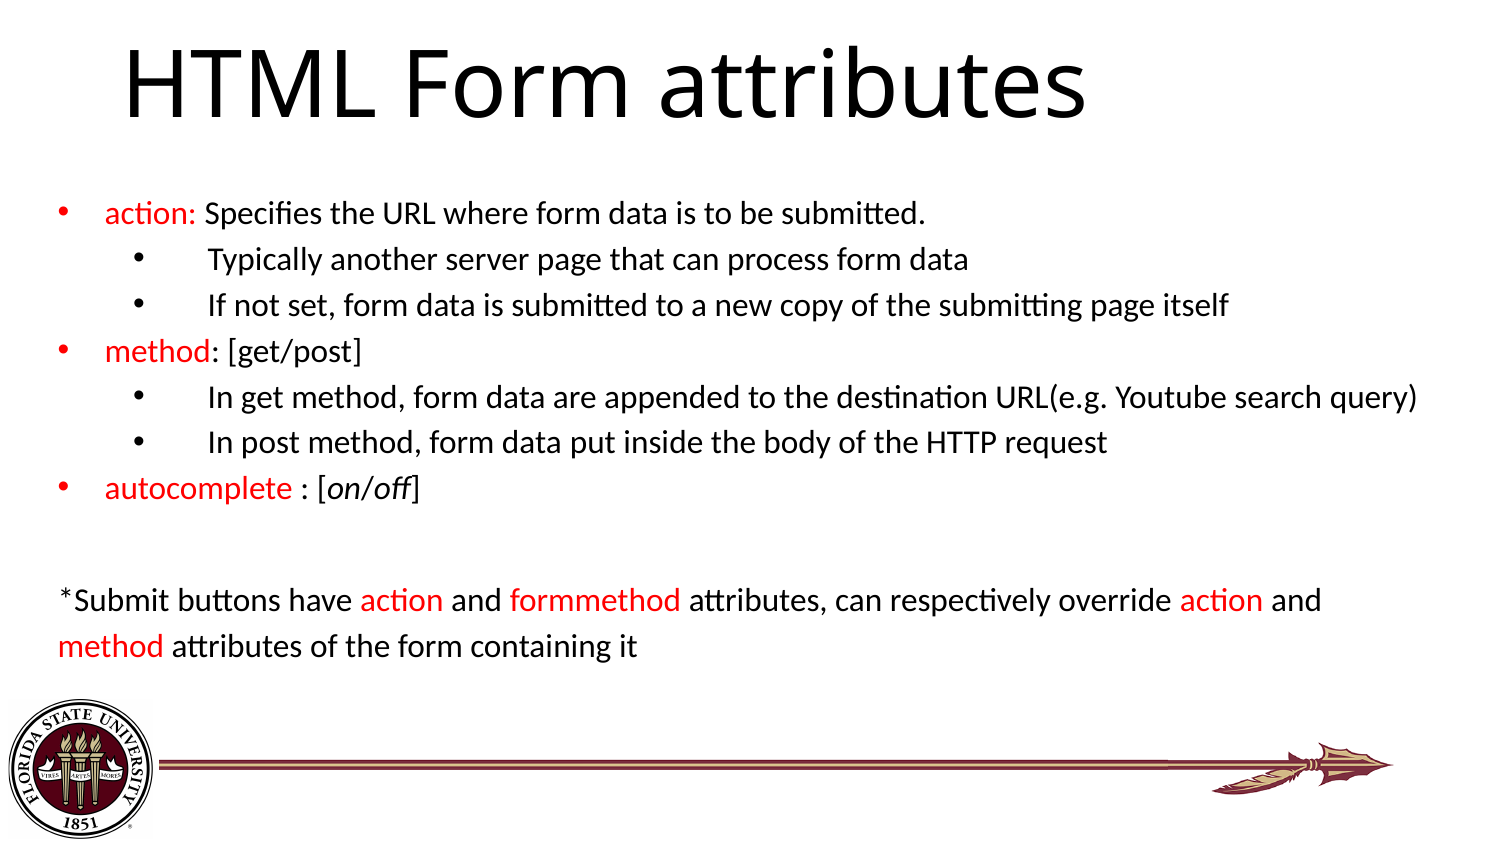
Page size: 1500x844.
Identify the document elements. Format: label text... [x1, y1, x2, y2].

picture [8, 699, 153, 839]
picture [159, 697, 1397, 844]
title HTML Form attributes [42, 25, 1169, 149]
list action: Specifies the URL where form data is to be submitted. Typically another server page that can process form data If not set, form data is submitted to a new copy of the submitting page itself method: [get/post] In get method, form data are appended to the destination URL(e.g. Youtube search query) In post method, form data put inside the body of the HTTP request autocomplete : [on/off] *Submit buttons have action and formmethod attributes, can respectively override action and method attributes of the form containing it [42, 169, 1443, 697]
